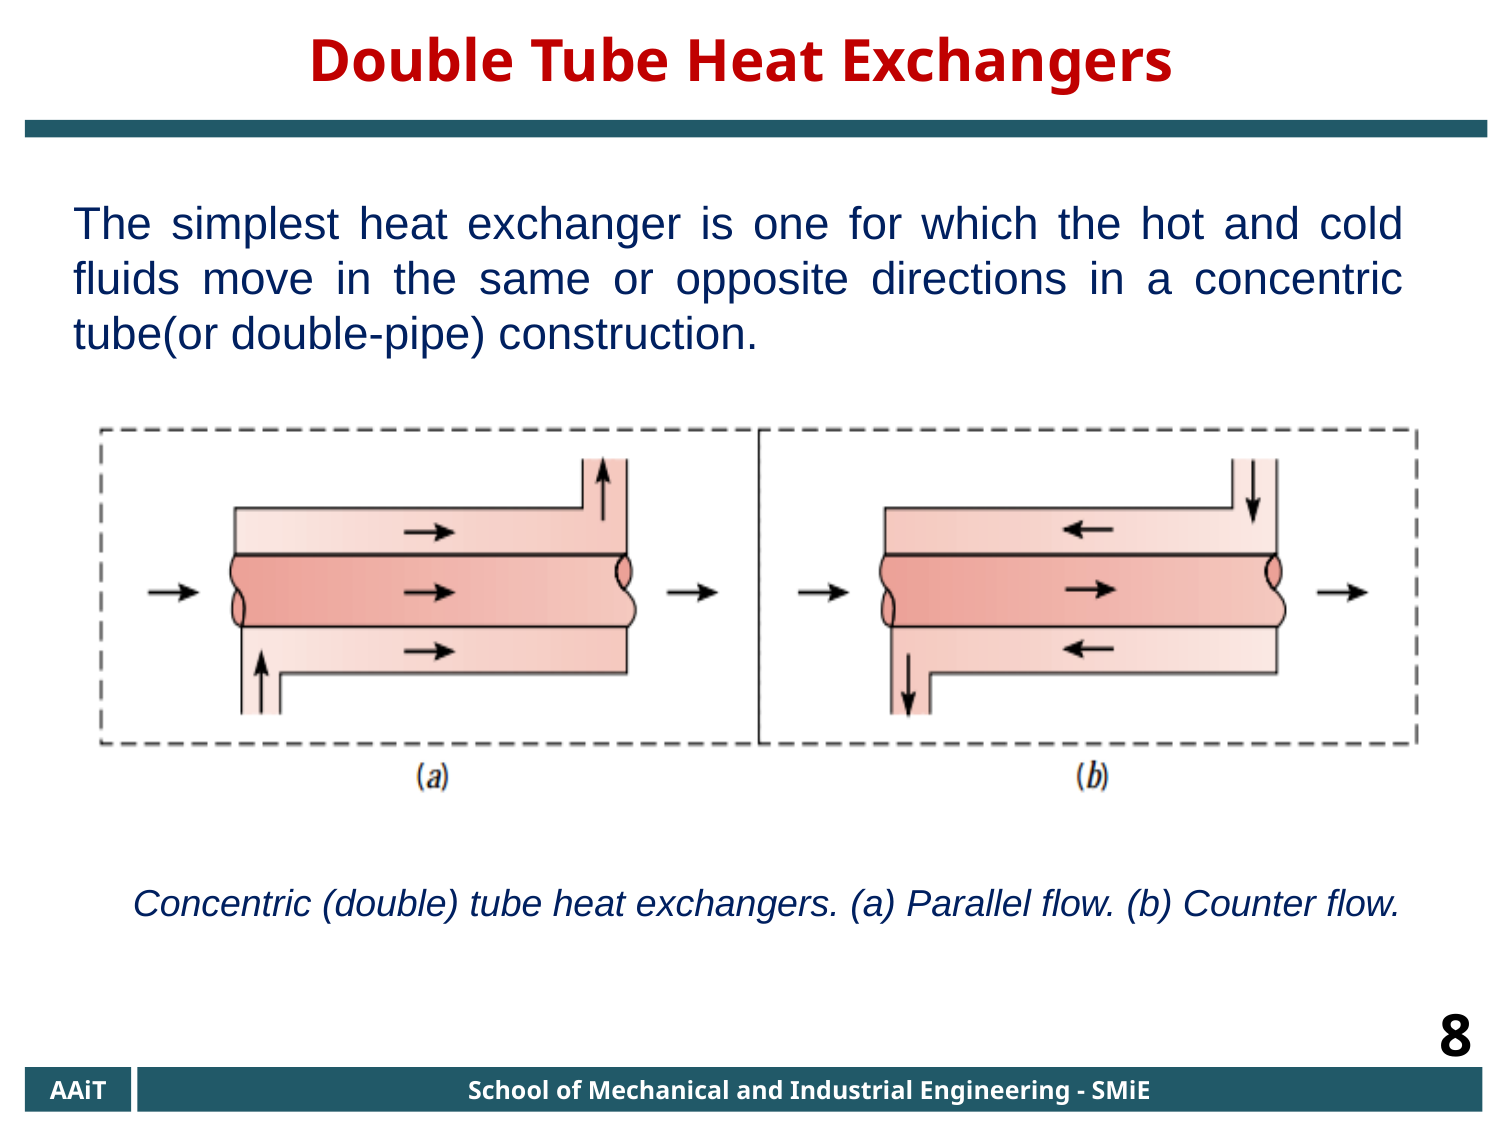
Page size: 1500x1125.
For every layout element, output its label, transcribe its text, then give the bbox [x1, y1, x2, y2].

text_box AAiT [24, 1067, 132, 1112]
text_box [24, 119, 1488, 138]
text_box The simplest heat exchanger is one for which the hot and cold fluids move in the same or opposite directions in a concentric tube(or double-pipe) construction. [58, 186, 1420, 511]
text_box Double Tube Heat Exchangers [0, 16, 1483, 101]
picture [85, 416, 1428, 809]
slide_number 8 [1400, 999, 1488, 1075]
text_box Concentric (double) tube heat exchangers. (a) Parallel flow. (b) Counter flow. [115, 871, 1420, 931]
text_box School of Mechanical and Industrial Engineering - SMiE [137, 1067, 1483, 1112]
